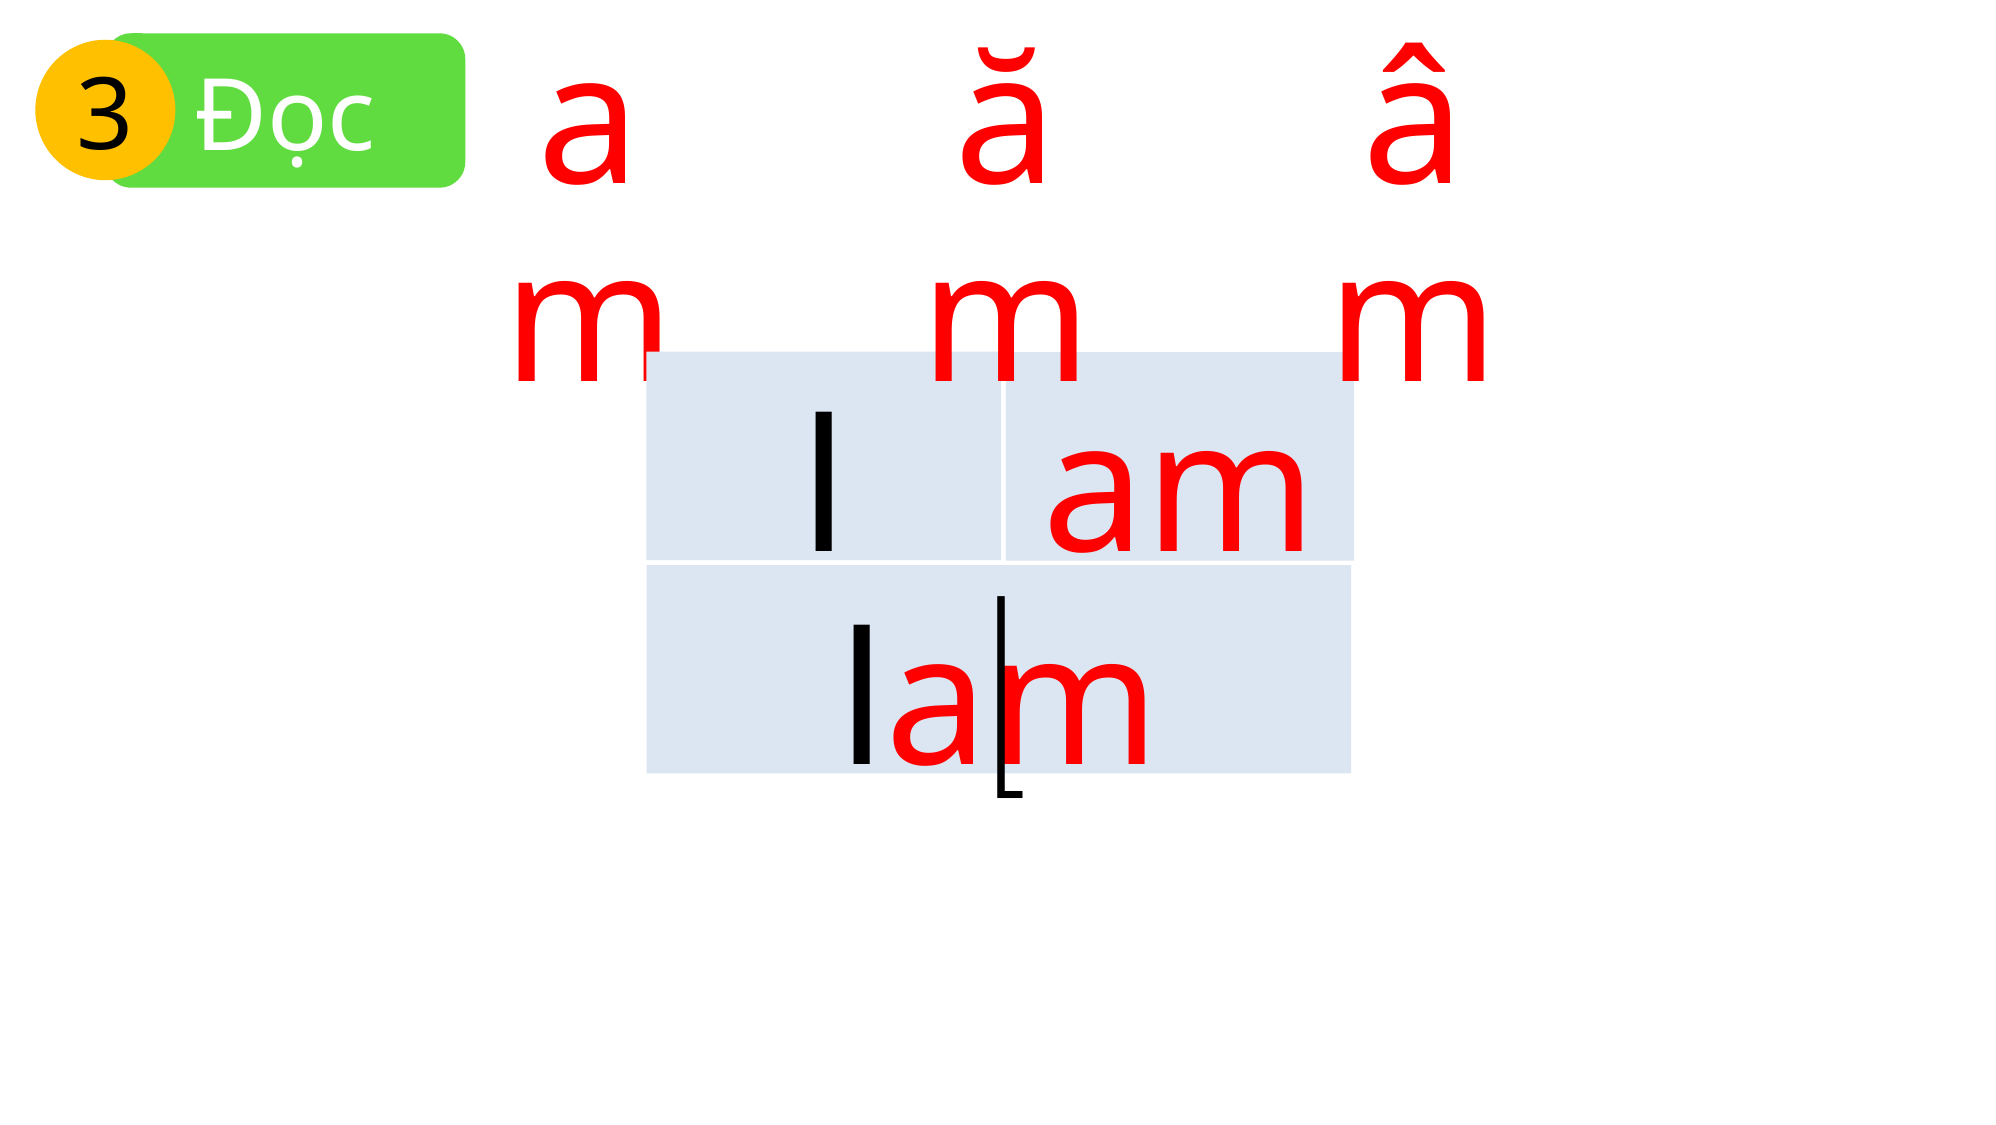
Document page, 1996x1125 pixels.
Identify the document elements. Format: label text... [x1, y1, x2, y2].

text_box lam [646, 565, 1352, 774]
text_box âm [1269, 149, 1558, 297]
text_box am [443, 149, 735, 297]
text_box  [857, 628, 1146, 775]
text_box l [646, 351, 1002, 561]
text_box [35, 33, 466, 188]
text_box am [1005, 352, 1355, 561]
text_box ăm [861, 149, 1150, 297]
